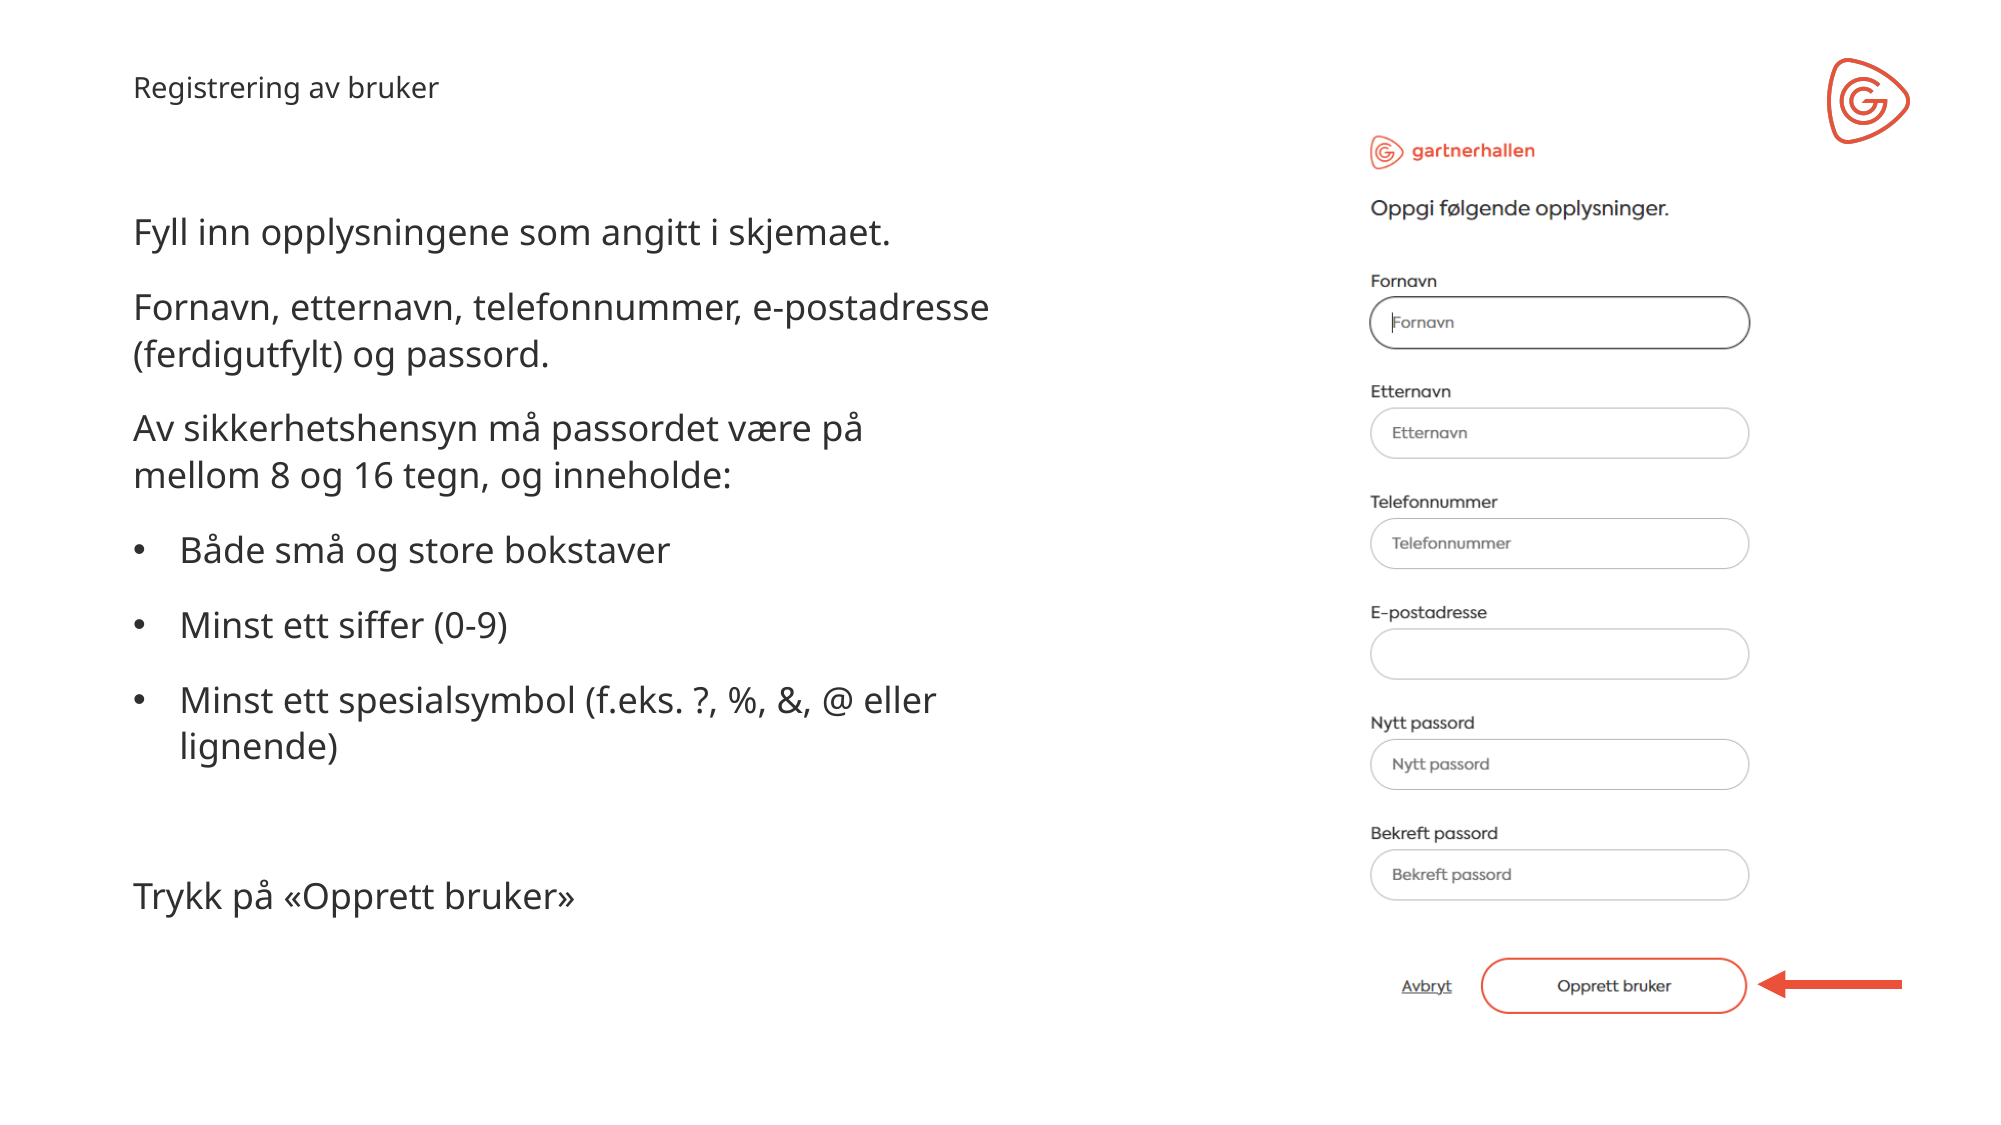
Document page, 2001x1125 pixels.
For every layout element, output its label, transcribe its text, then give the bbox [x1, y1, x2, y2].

list Registrering av bruker [118, 58, 945, 113]
picture [1827, 58, 1910, 144]
picture [1353, 109, 1776, 1016]
list Fyll inn opplysningene som angitt i skjemaet. Fornavn, etternavn, telefonnummer, e-postadresse (ferdigutfylt) og passord. Av sikkerhetshensyn må passordet være på mellom 8 og 16 tegn, og inneholde: Både små og store bokstaver Minst ett siffer (0-9) Minst ett spesialsymbol (f.eks. ?, %, &, @ eller lignende) Trykk på «Opprett bruker» [118, 198, 1012, 927]
